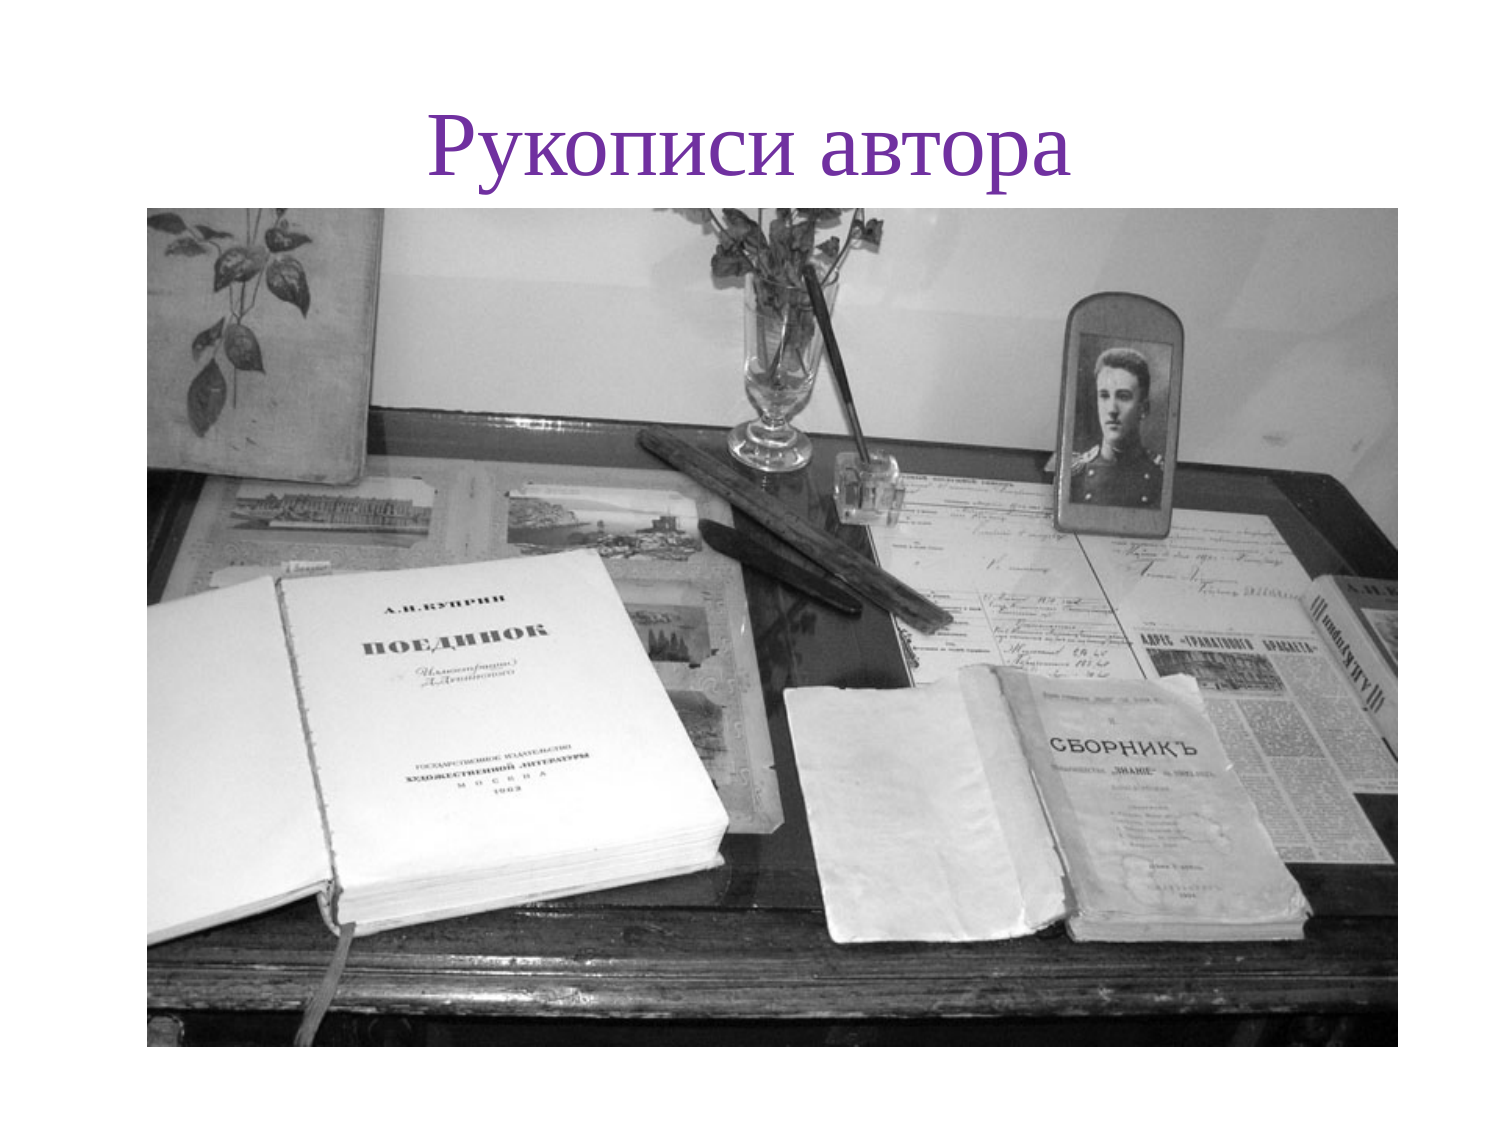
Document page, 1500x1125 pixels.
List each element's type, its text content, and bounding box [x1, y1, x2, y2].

title Рукописи автора [75, 45, 1425, 233]
picture [147, 207, 1398, 1048]
